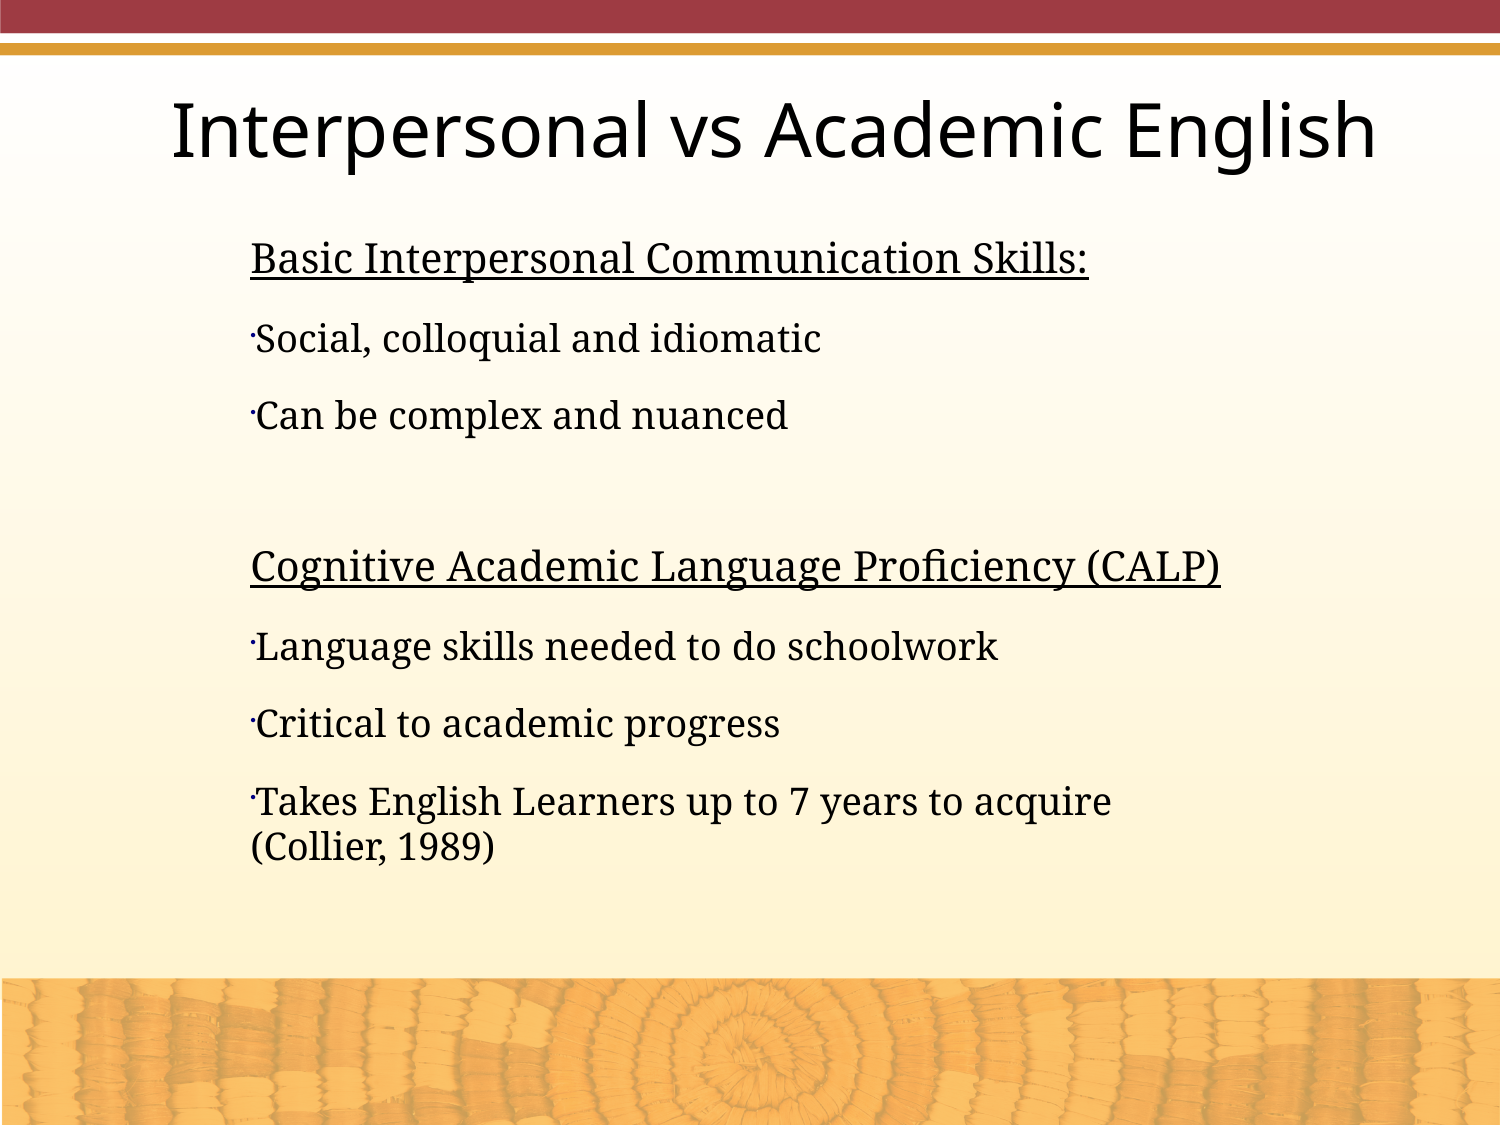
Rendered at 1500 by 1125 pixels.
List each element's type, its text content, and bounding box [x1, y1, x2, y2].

picture [0, 0, 1500, 1125]
title Interpersonal vs Academic English [112, 75, 1438, 273]
list Basic Interpersonal Communication Skills: Social, colloquial and idiomatic Can be complex and nuanced Cognitive Academic Language Proficiency (CALP) Language skills needed to do schoolwork Critical to academic progress Takes English Learners up to 7 years to acquire (Collier, 1989) [235, 224, 1253, 878]
